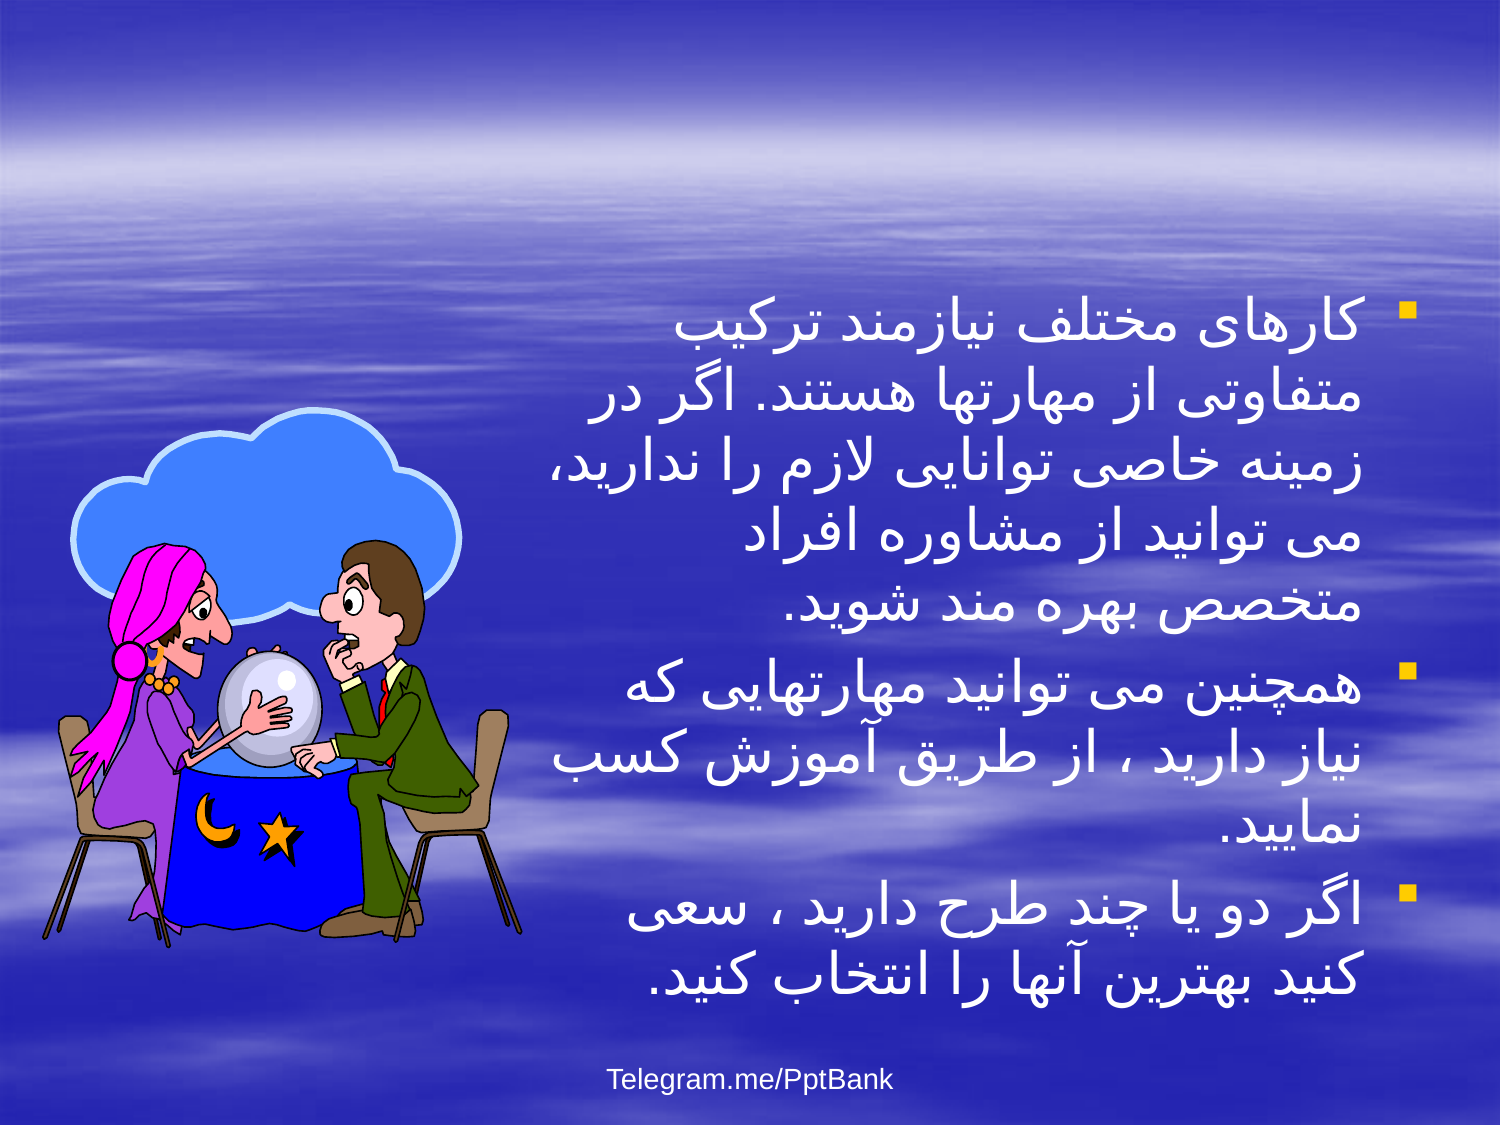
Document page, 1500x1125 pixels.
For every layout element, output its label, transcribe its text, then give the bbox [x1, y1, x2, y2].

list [40, 402, 526, 953]
list کارهای مختلف نیازمند ترکیب متفاوتی از مهارتها هستند. اگر در زمینه خاصی توانایی لازم را ندارید، می توانید از مشاوره افراد متخصص بهره مند شوید. همچنین می توانید مهارتهایی که نیاز دارید ، از طریق آموزش کسب نمایید. اگر دو یا چند طرح دارید ، سعی کنید بهترین آنها را انتخاب کنید. [516, 275, 1437, 1001]
footer Telegram.me/PptBank [512, 1024, 988, 1103]
